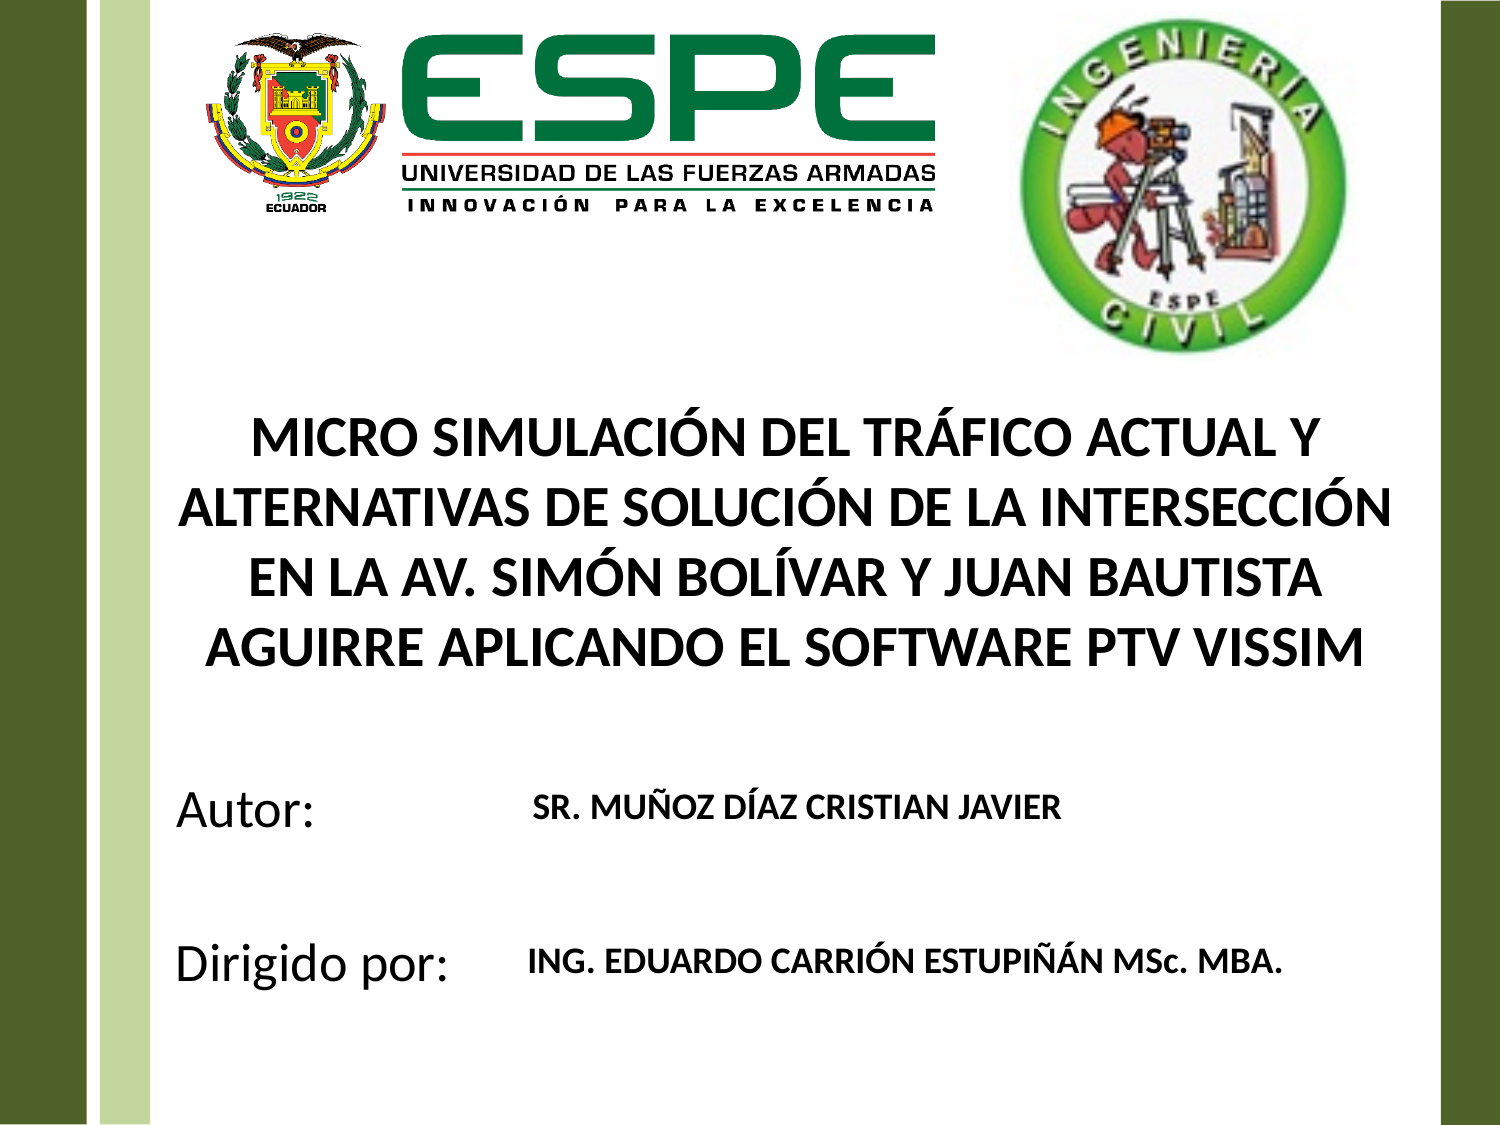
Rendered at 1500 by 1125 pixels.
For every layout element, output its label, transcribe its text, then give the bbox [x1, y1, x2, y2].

picture [206, 33, 935, 213]
text_box Autor: [161, 769, 435, 846]
text_box [1439, 0, 1500, 1125]
text_box [0, 0, 89, 1125]
text_box [98, 0, 152, 1125]
text_box Dirigido por: [160, 922, 491, 1000]
title MICRO SIMULACIÓN DEL TRÁFICO ACTUAL Y ALTERNATIVAS DE SOLUCIÓN DE LA INTERSECCIÓN EN LA AV. SIMÓN BOLÍVAR Y JUAN BAUTISTA AGUIRRE APLICANDO EL SOFTWARE PTV VISSIM [152, 392, 1424, 685]
text_box ING. EDUARDO CARRIÓN ESTUPIÑÁN MSc. MBA. [512, 928, 1306, 1024]
picture [1009, 11, 1360, 362]
text_box SR. MUÑOZ DÍAZ CRISTIAN JAVIER [517, 774, 1185, 870]
